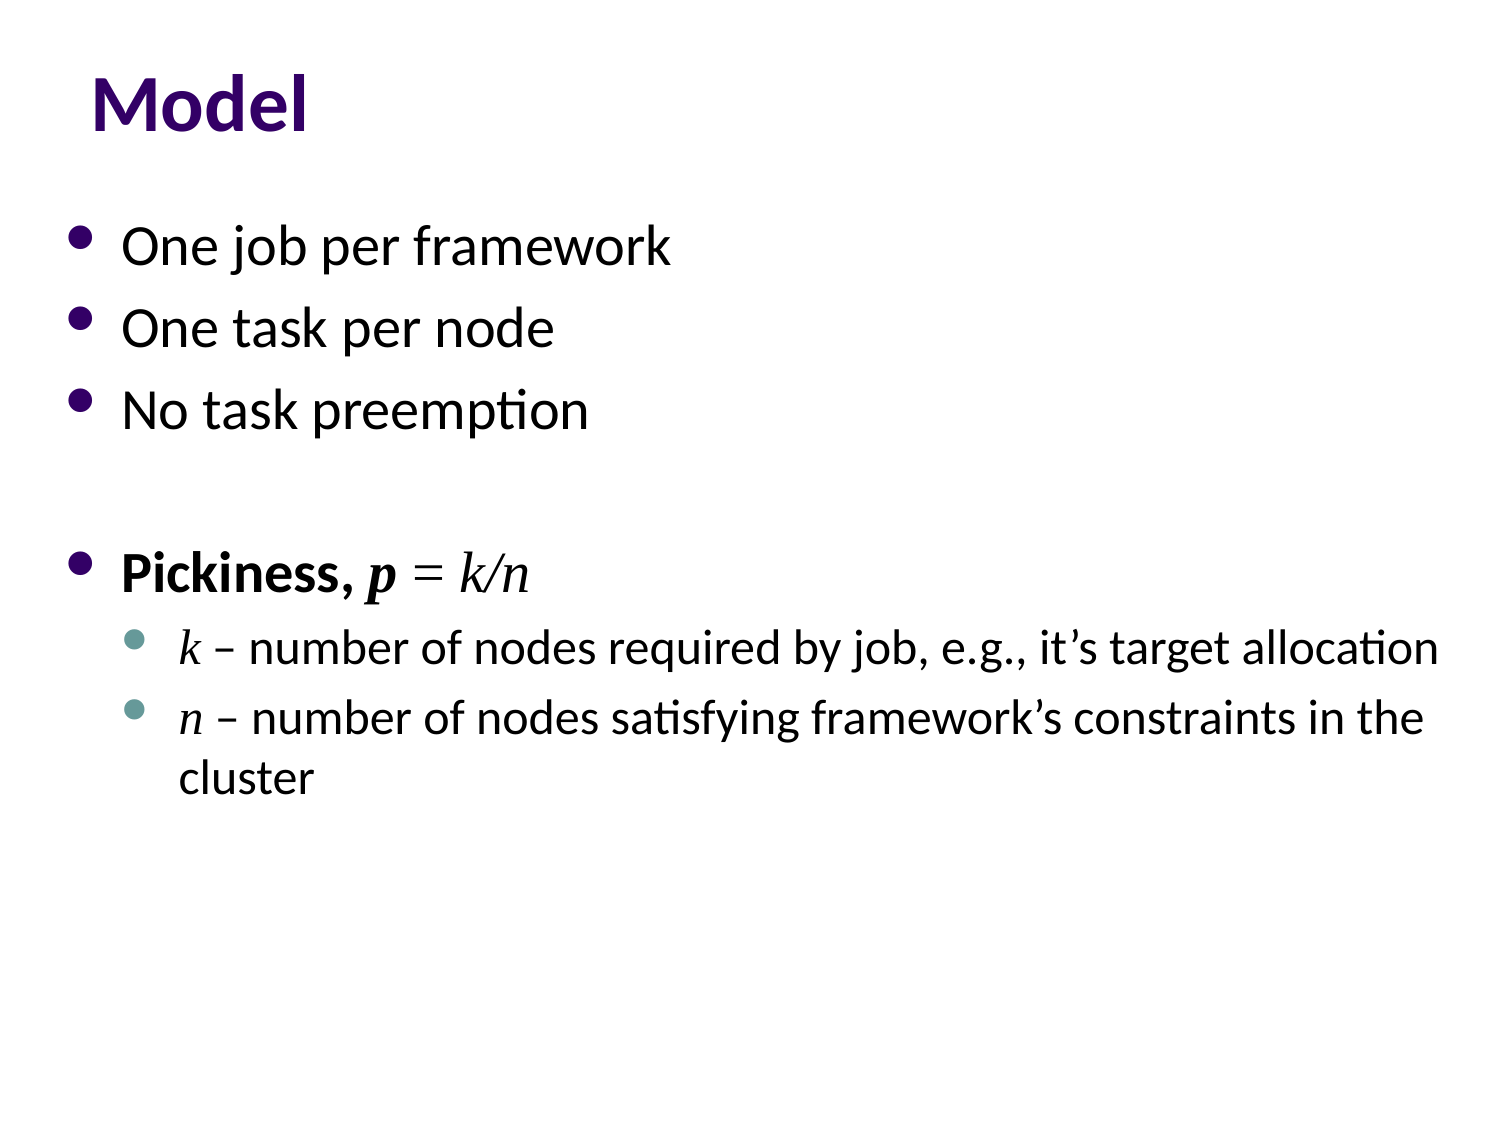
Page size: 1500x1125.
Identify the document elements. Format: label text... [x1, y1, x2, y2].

list One job per framework One task per node No task preemption Pickiness, p = k/n k – number of nodes required by job, e.g., it’s target allocation n – number of nodes satisfying framework’s constraints in the cluster [50, 200, 1463, 963]
title Model [75, 12, 1425, 155]
